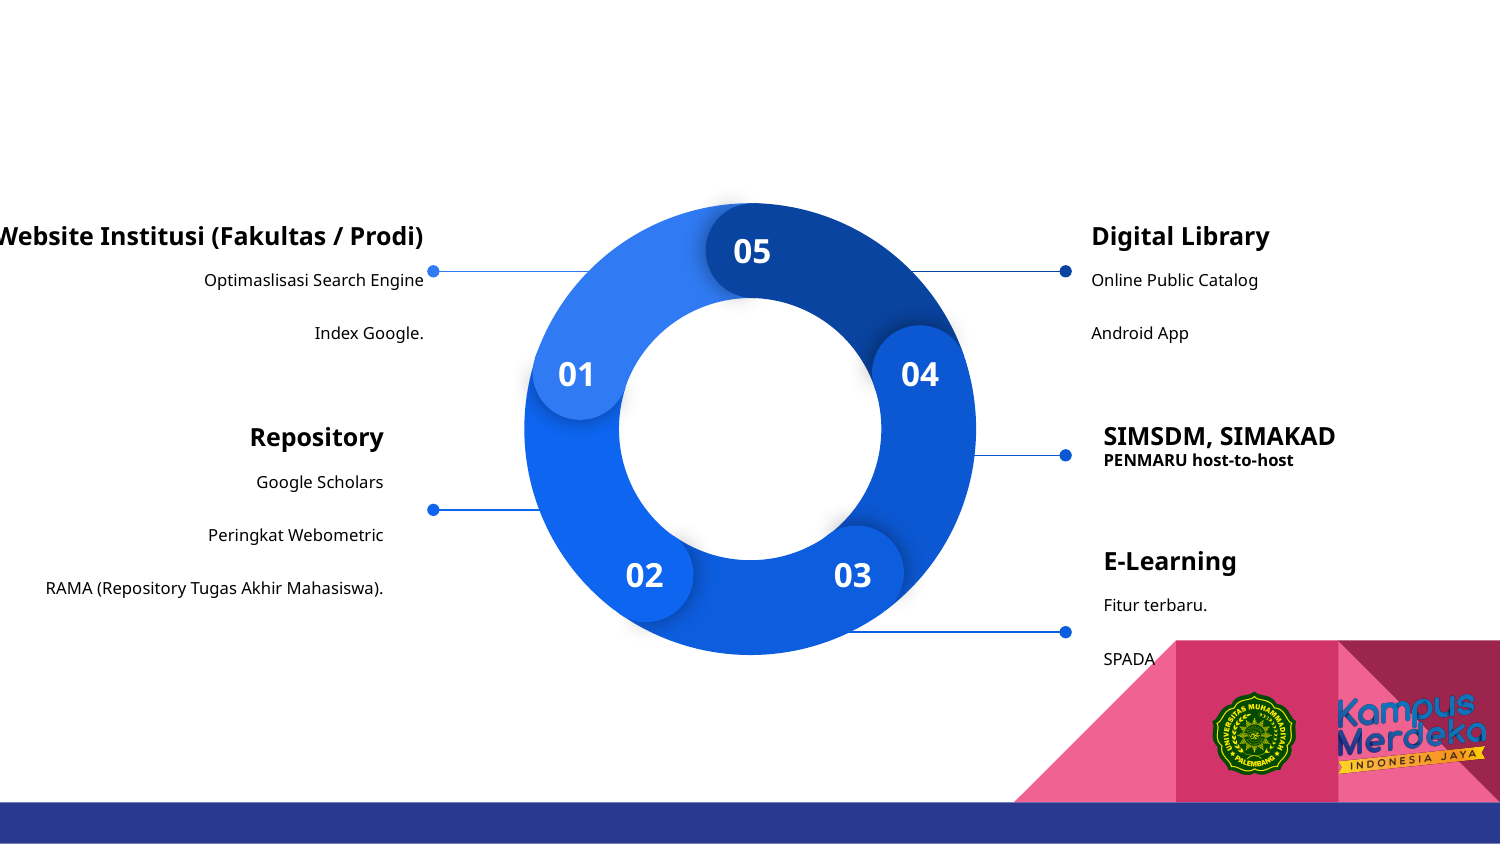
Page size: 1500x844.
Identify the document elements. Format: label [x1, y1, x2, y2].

text_box [1074, 205, 1425, 358]
text_box [1074, 379, 1438, 532]
picture [1210, 690, 1298, 778]
text_box [0, 205, 421, 358]
text_box [0, 433, 421, 586]
text_box [426, 107, 1071, 750]
picture [1338, 694, 1487, 774]
text_box [1074, 539, 1438, 683]
